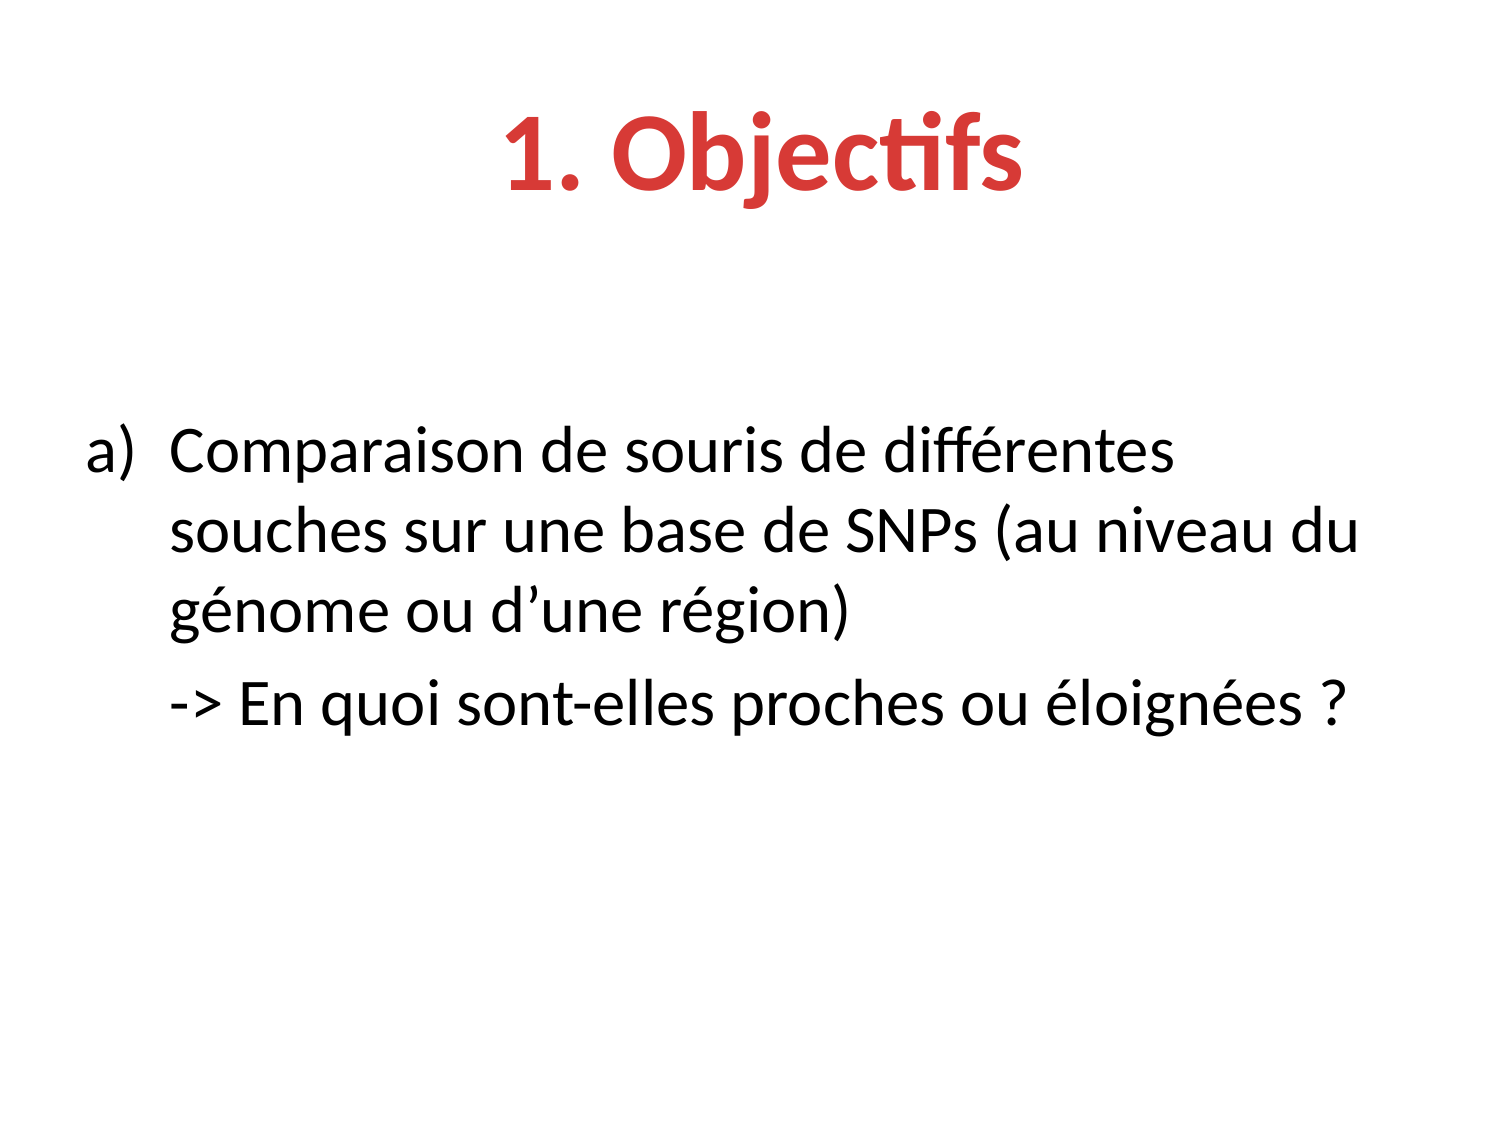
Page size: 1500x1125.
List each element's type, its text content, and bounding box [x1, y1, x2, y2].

text_box 1. Objectifs [483, 70, 1041, 221]
list Comparaison de souris de différentes souches sur une base de SNPs (au niveau du génome ou d’une région) -> En quoi sont-elles proches ou éloignées ? [70, 398, 1421, 1039]
